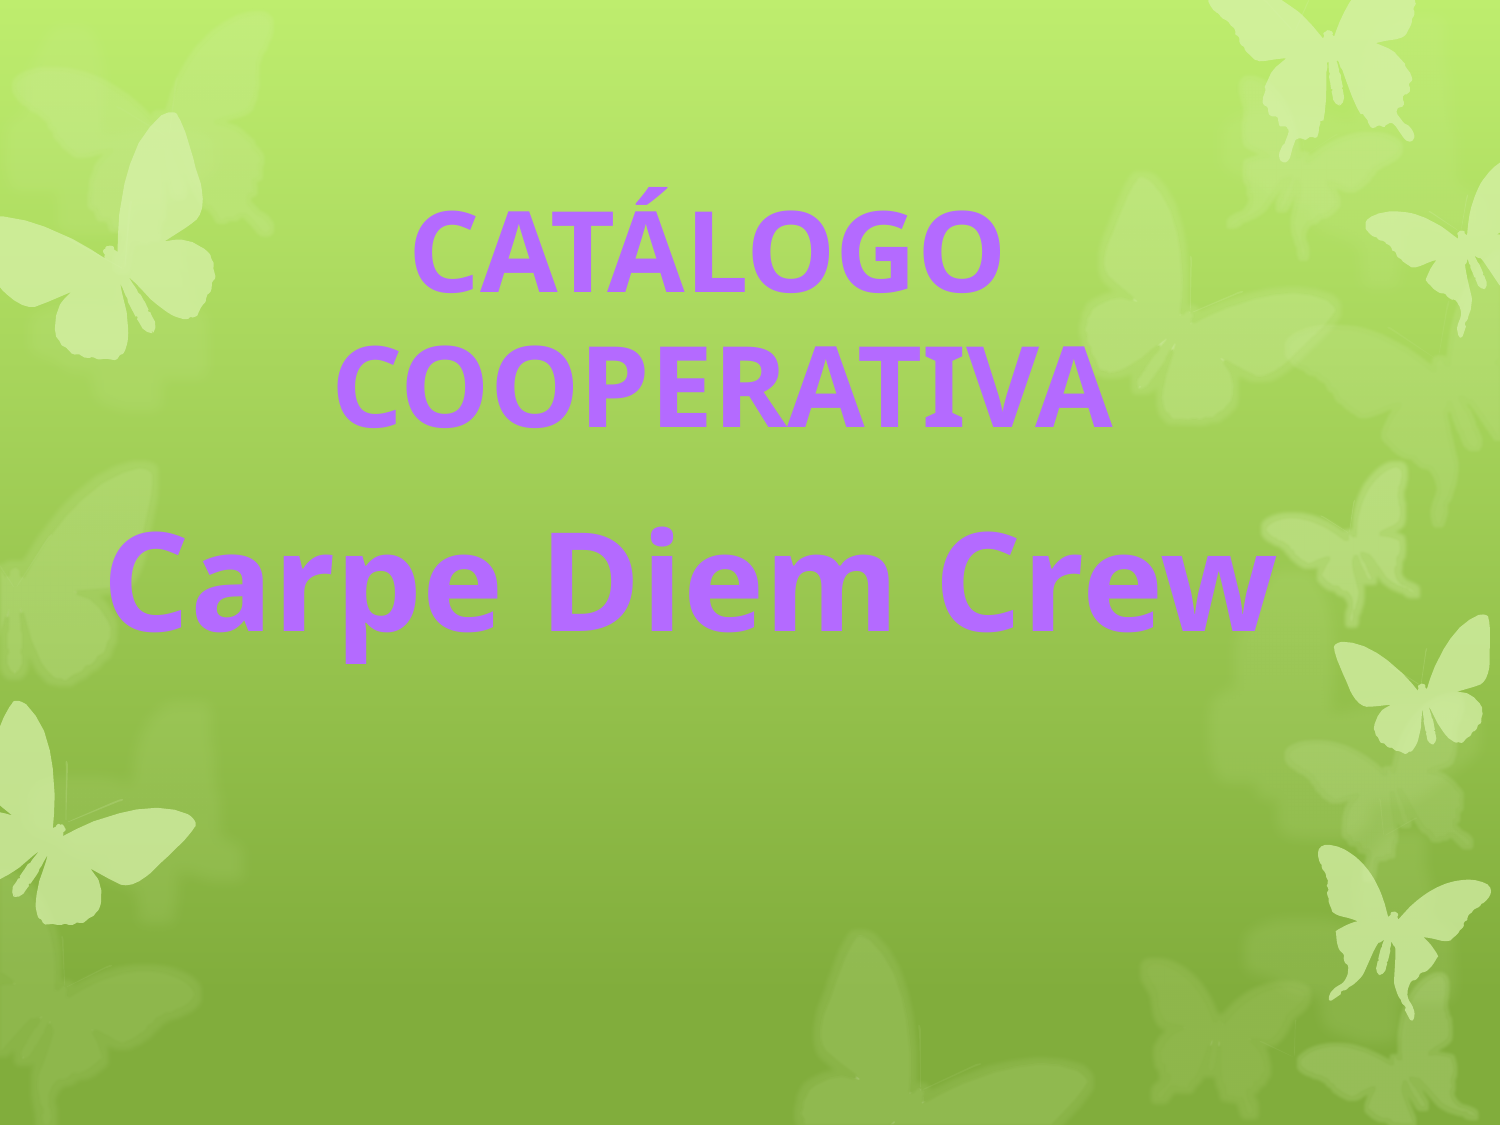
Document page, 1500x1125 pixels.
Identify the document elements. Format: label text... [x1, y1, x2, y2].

text_box CATÁLOGO COOPERATIVA [316, 172, 1129, 486]
text_box Carpe Diem Crew [41, 486, 1341, 667]
